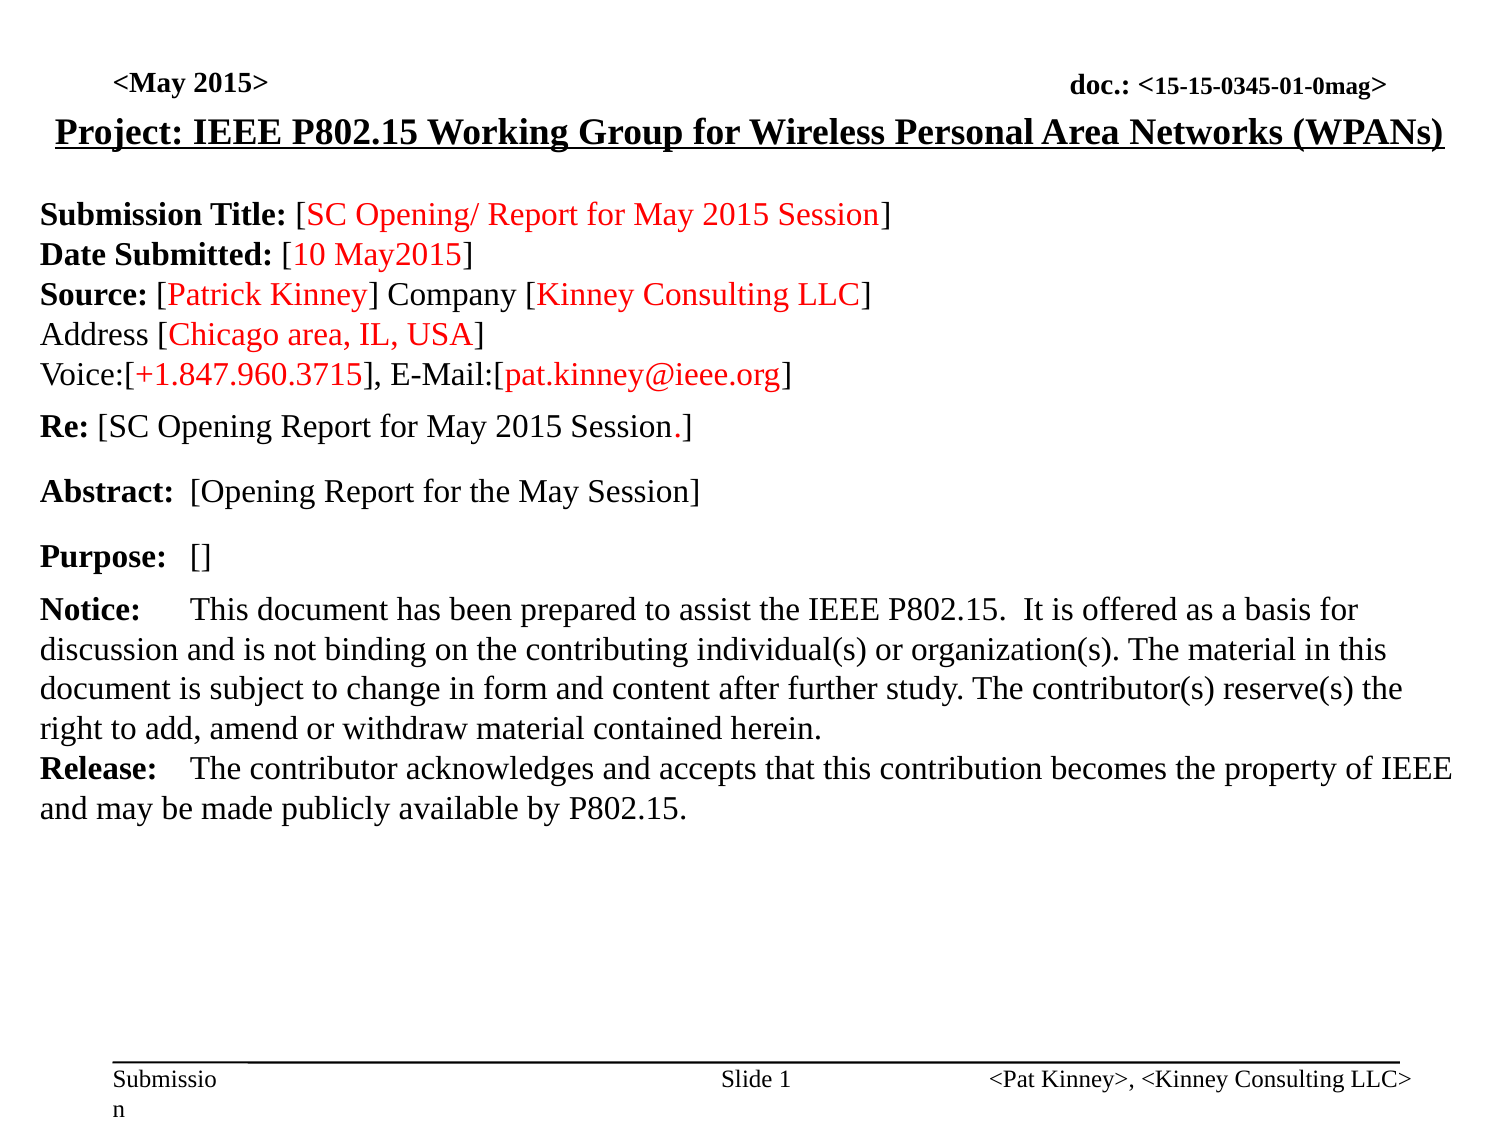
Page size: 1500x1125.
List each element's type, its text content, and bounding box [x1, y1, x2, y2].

footer <Pat Kinney>, <Kinney Consulting LLC> [899, 1061, 1413, 1093]
text_box Project: IEEE P802.15 Working Group for Wireless Personal Area Networks (WPANs) Submission Title: [SC Opening/ Report for May 2015 Session] Date Submitted: [10 May2015] Source: [Patrick Kinney] Company [Kinney Consulting LLC] Address [Chicago area, IL, USA] Voice:[+1.847.960.3715], E-Mail:[pat.kinney@ieee.org] Re: [SC Opening Report for May 2015 Session.] Abstract: [Opening Report for the May Session] Purpose: [] Notice: This document has been prepared to assist the IEEE P802.15. It is offered as a basis for discussion and is not binding on the contributing individual(s) or organization(s). The material in this document is subject to change in form and content after further study. The contributor(s) reserve(s) the right to add, amend or withdraw material contained herein. Release: The contributor acknowledges and accepts that this contribution becomes the property of IEEE and may be made publicly available by P802.15. [24, 99, 1475, 834]
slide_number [112, 62, 376, 99]
slide_number Slide 1 [712, 1061, 800, 1093]
